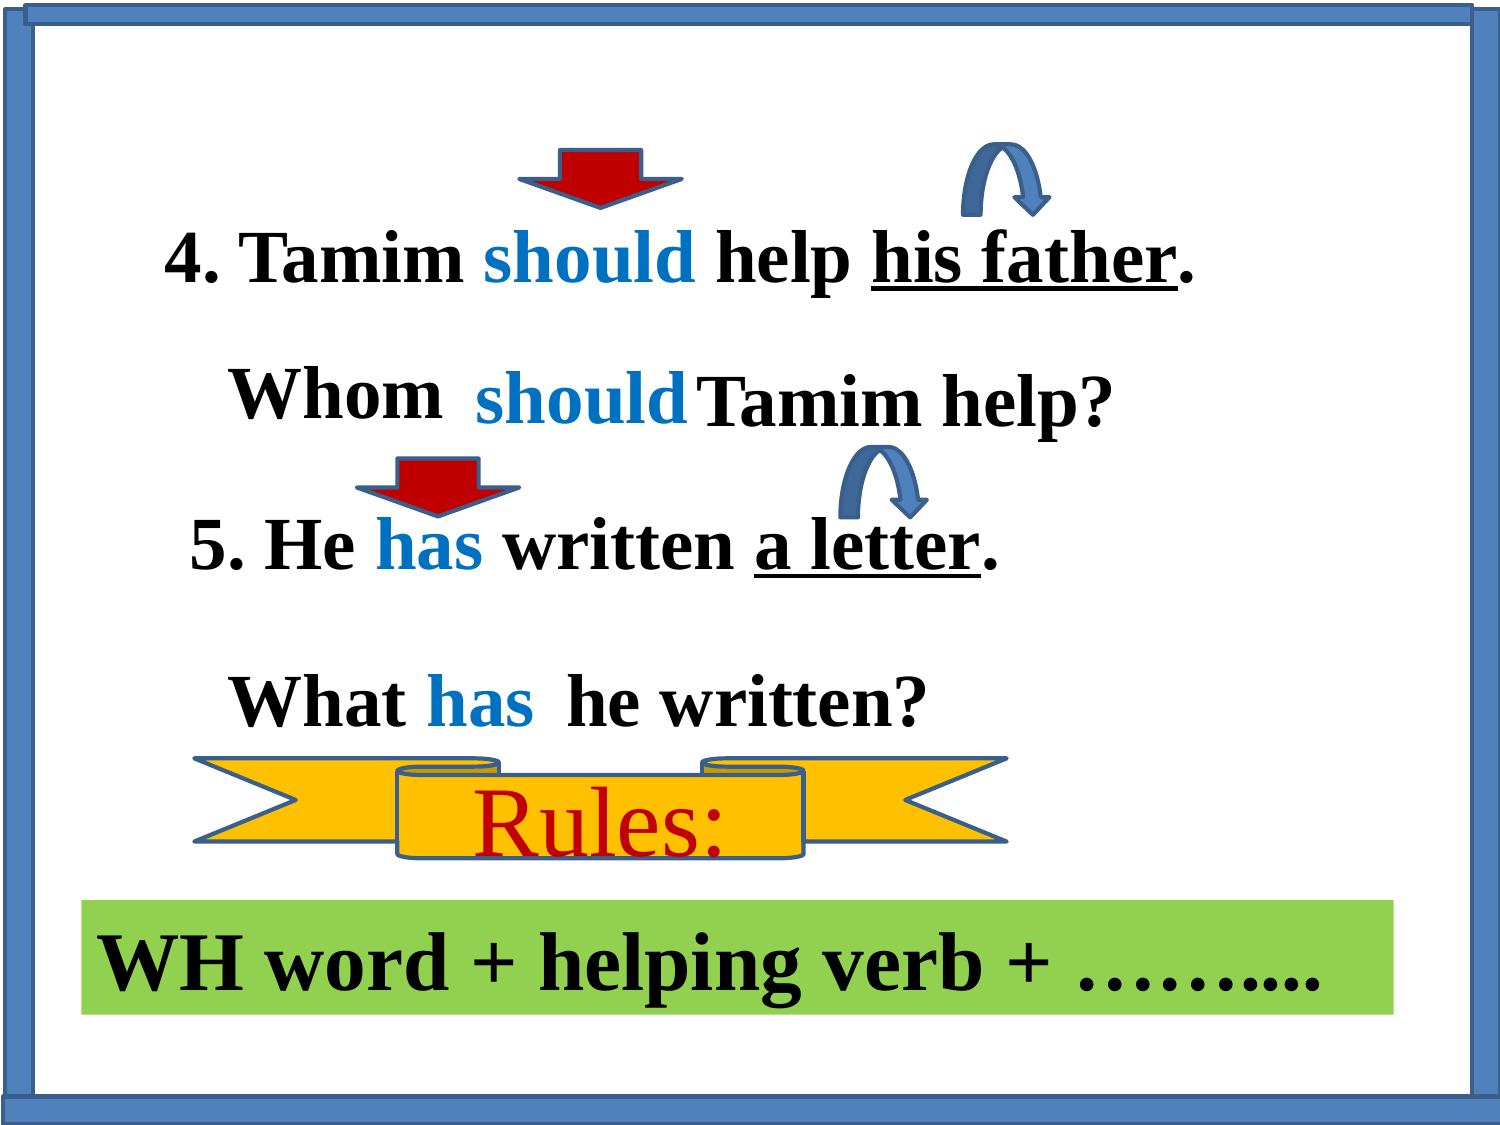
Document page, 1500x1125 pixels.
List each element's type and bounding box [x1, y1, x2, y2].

text_box [2, 5, 1500, 1125]
